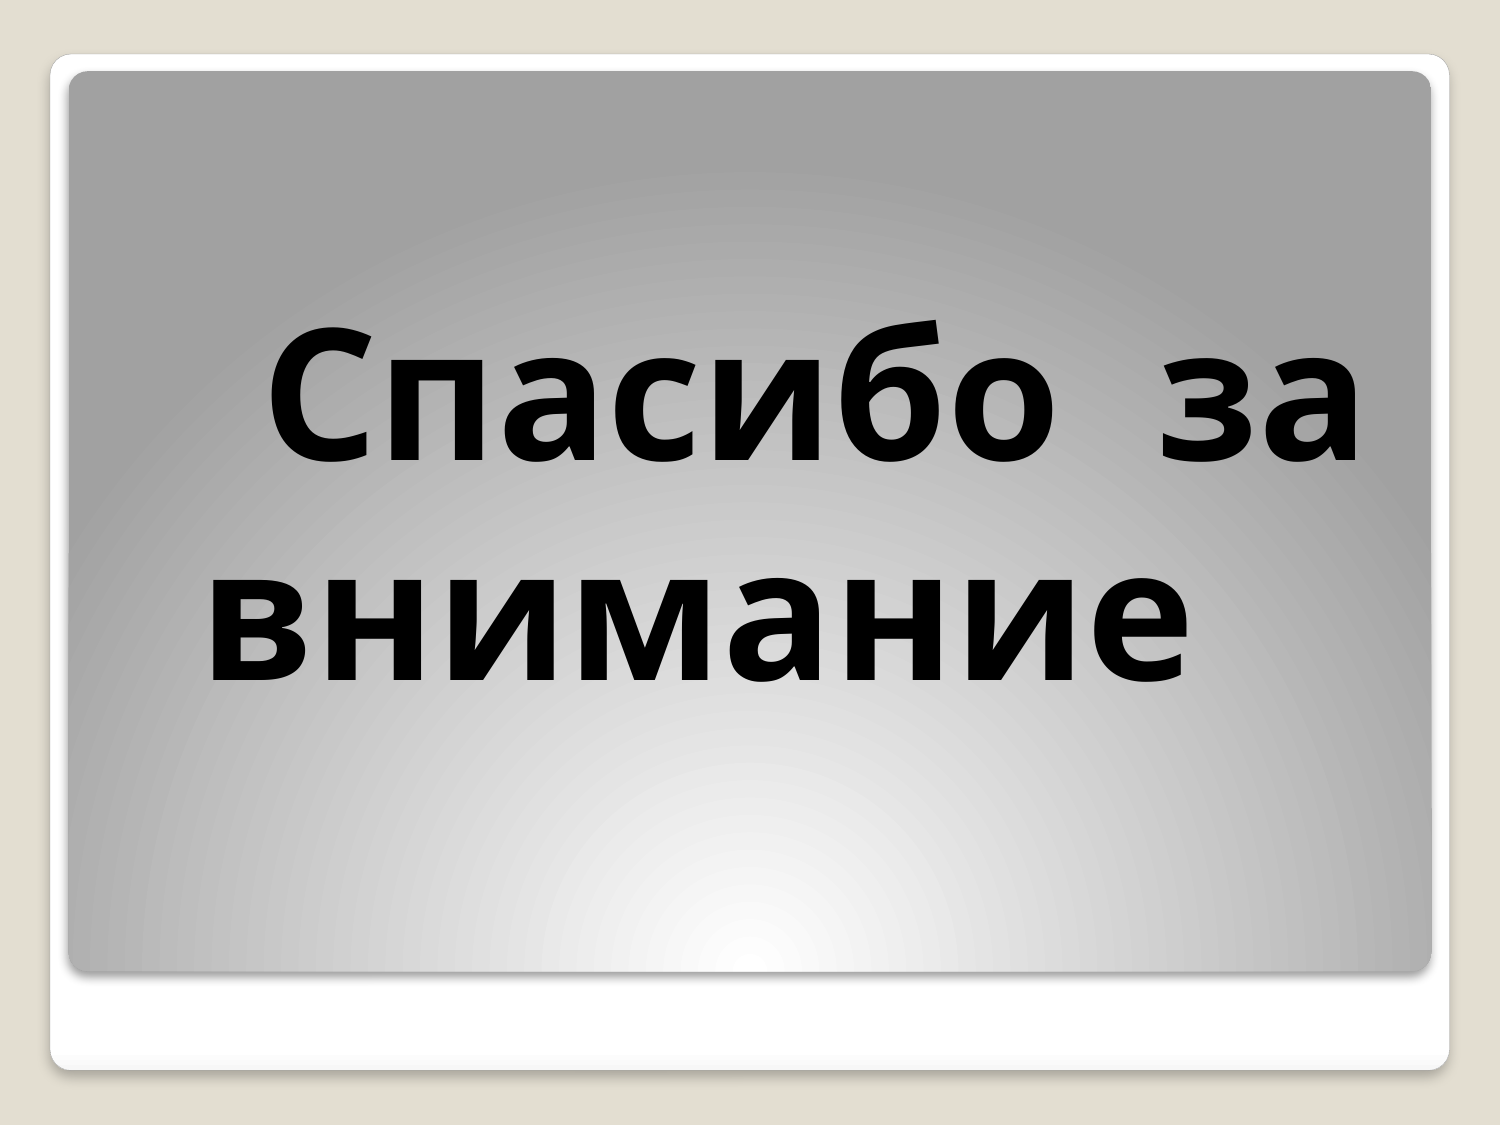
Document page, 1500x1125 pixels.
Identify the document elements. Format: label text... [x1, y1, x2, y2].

list Спасибо за внимание [75, 262, 1425, 797]
